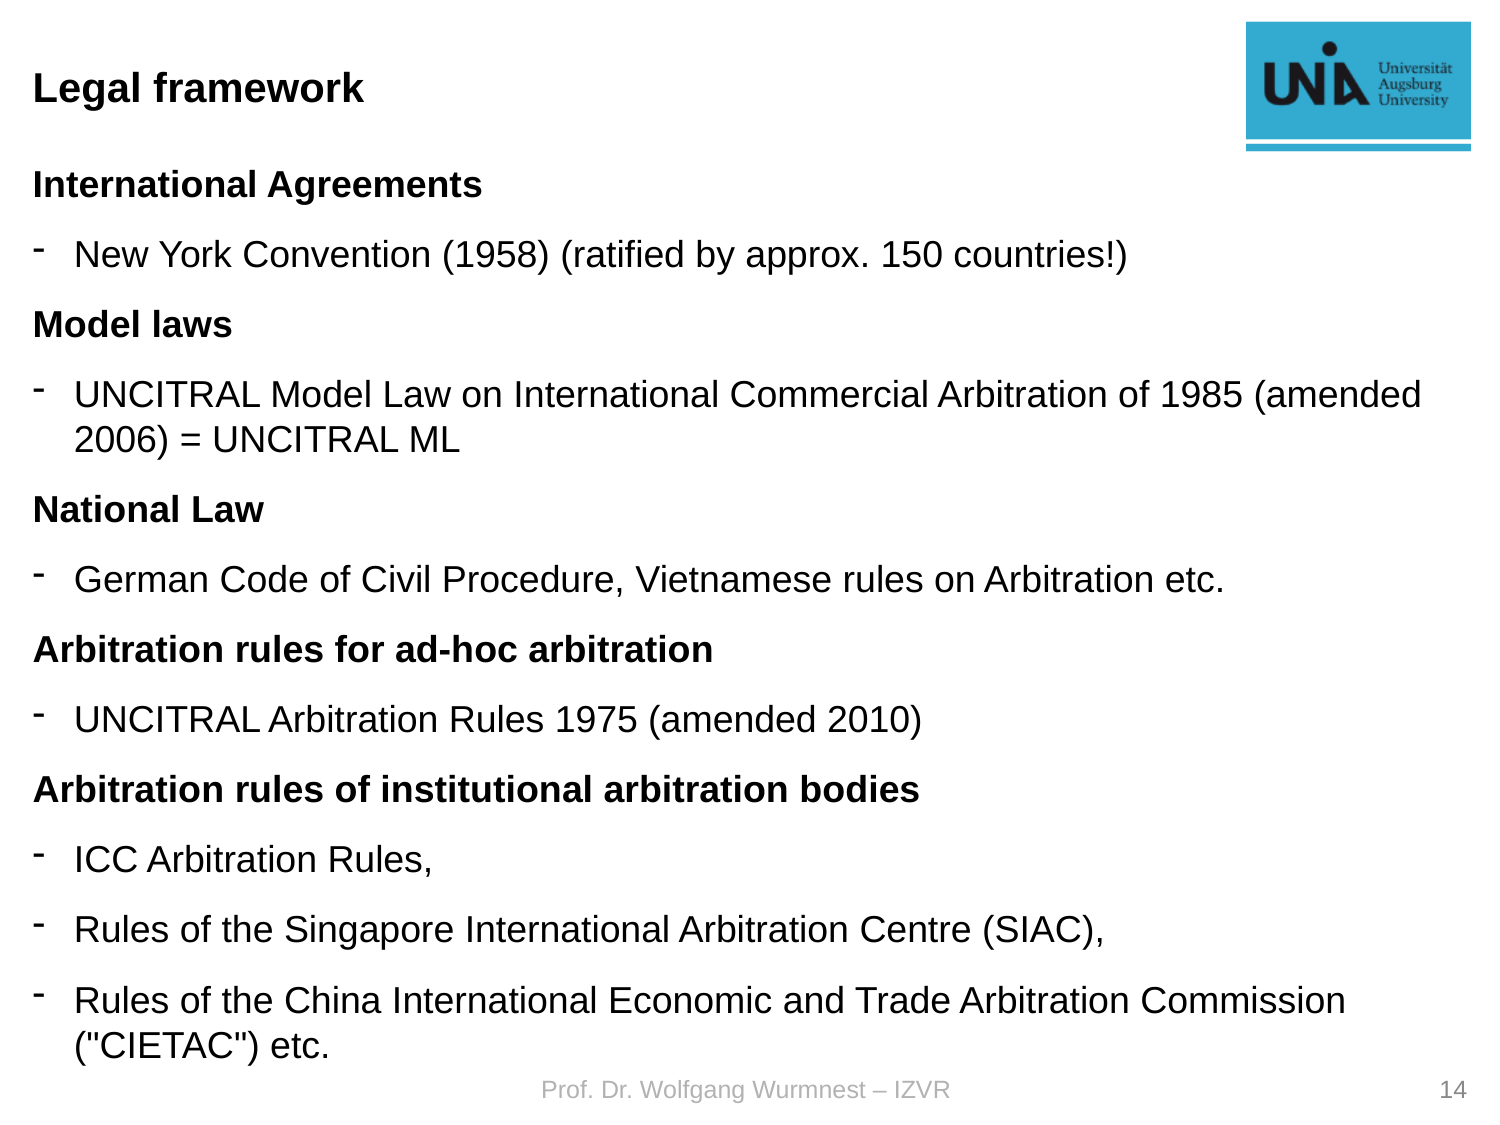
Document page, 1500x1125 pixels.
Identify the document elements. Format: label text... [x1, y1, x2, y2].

title Legal framework [17, 19, 1187, 152]
list International Agreements New York Convention (1958) (ratified by approx. 150 countries!) Model laws UNCITRAL Model Law on International Commercial Arbitration of 1985 (amended 2006) = UNCITRAL ML National Law German Code of Civil Procedure, Vietnamese rules on Arbitration etc. Arbitration rules for ad-hoc arbitration UNCITRAL Arbitration Rules 1975 (amended 2010) Arbitration rules of institutional arbitration bodies ICC Arbitration Rules, Rules of the Singapore International Arbitration Centre (SIAC), Rules of the China International Economic and Trade Arbitration Commission ("CIETAC") etc. [17, 152, 1483, 1059]
footer Prof. Dr. Wolfgang Wurmnest – IZVR [76, 1058, 1338, 1119]
picture [1246, 7, 1471, 152]
slide_number 14 [1338, 1058, 1483, 1119]
